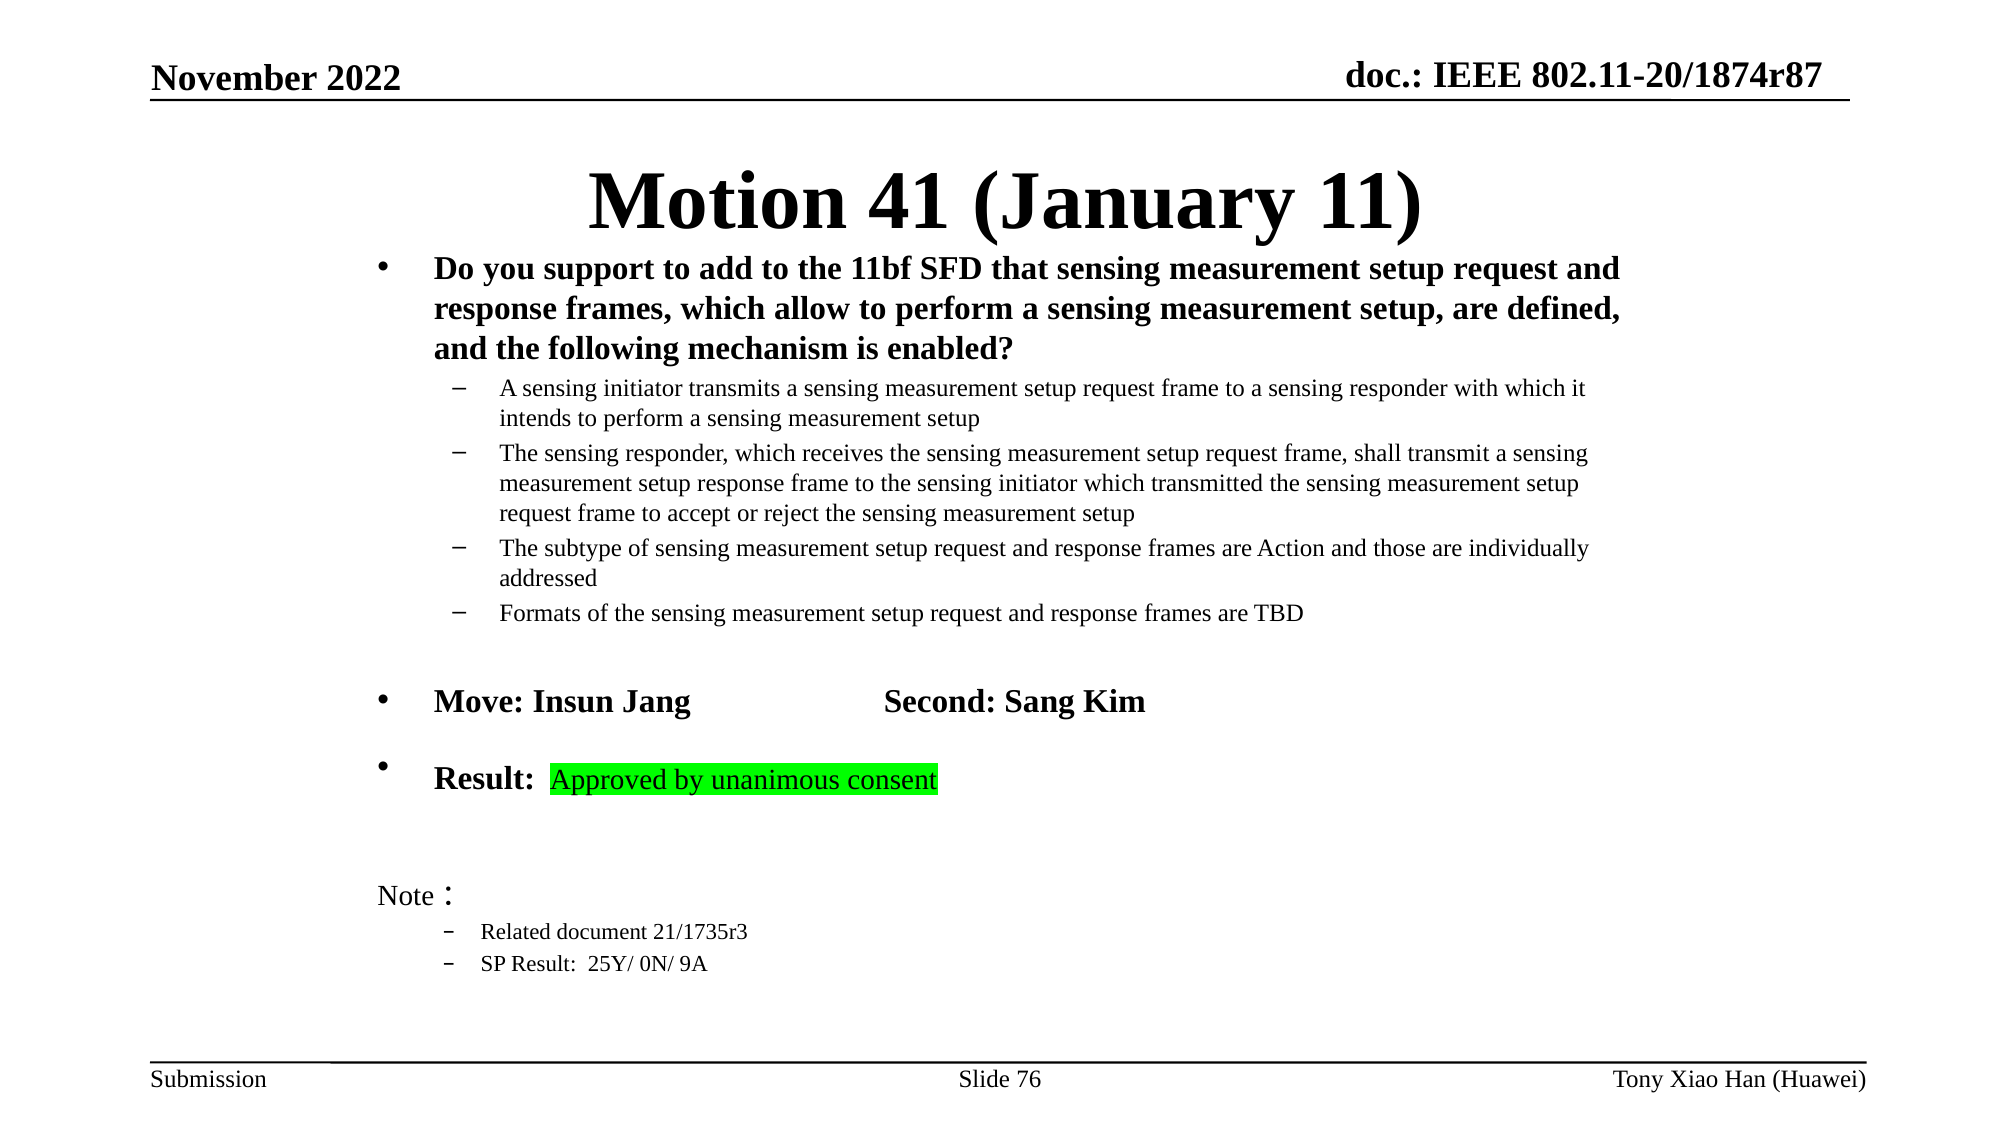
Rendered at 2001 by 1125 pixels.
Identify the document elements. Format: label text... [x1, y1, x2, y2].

text_box Do you support to add to the 11bf SFD that sensing measurement setup request and response frames, which allow to perform a sensing measurement setup, are defined, and the following mechanism is enabled? A sensing initiator transmits a sensing measurement setup request frame to a sensing responder with which it intends to perform a sensing measurement setup The sensing responder, which receives the sensing measurement setup request frame, shall transmit a sensing measurement setup response frame to the sensing initiator which transmitted the sensing measurement setup request frame to accept or reject the sensing measurement setup The subtype of sensing measurement setup request and response frames are Action and those are individually addressed Formats of the sensing measurement setup request and response frames are TBD Move: Insun Jang Second: Sang Kim Result: Approved by unanimous consent Note： Related document 21/1735r3 SP Result: 25Y/ 0N/ 9A [362, 212, 1638, 900]
text_box Motion 41 (January 11) [368, 137, 1644, 275]
